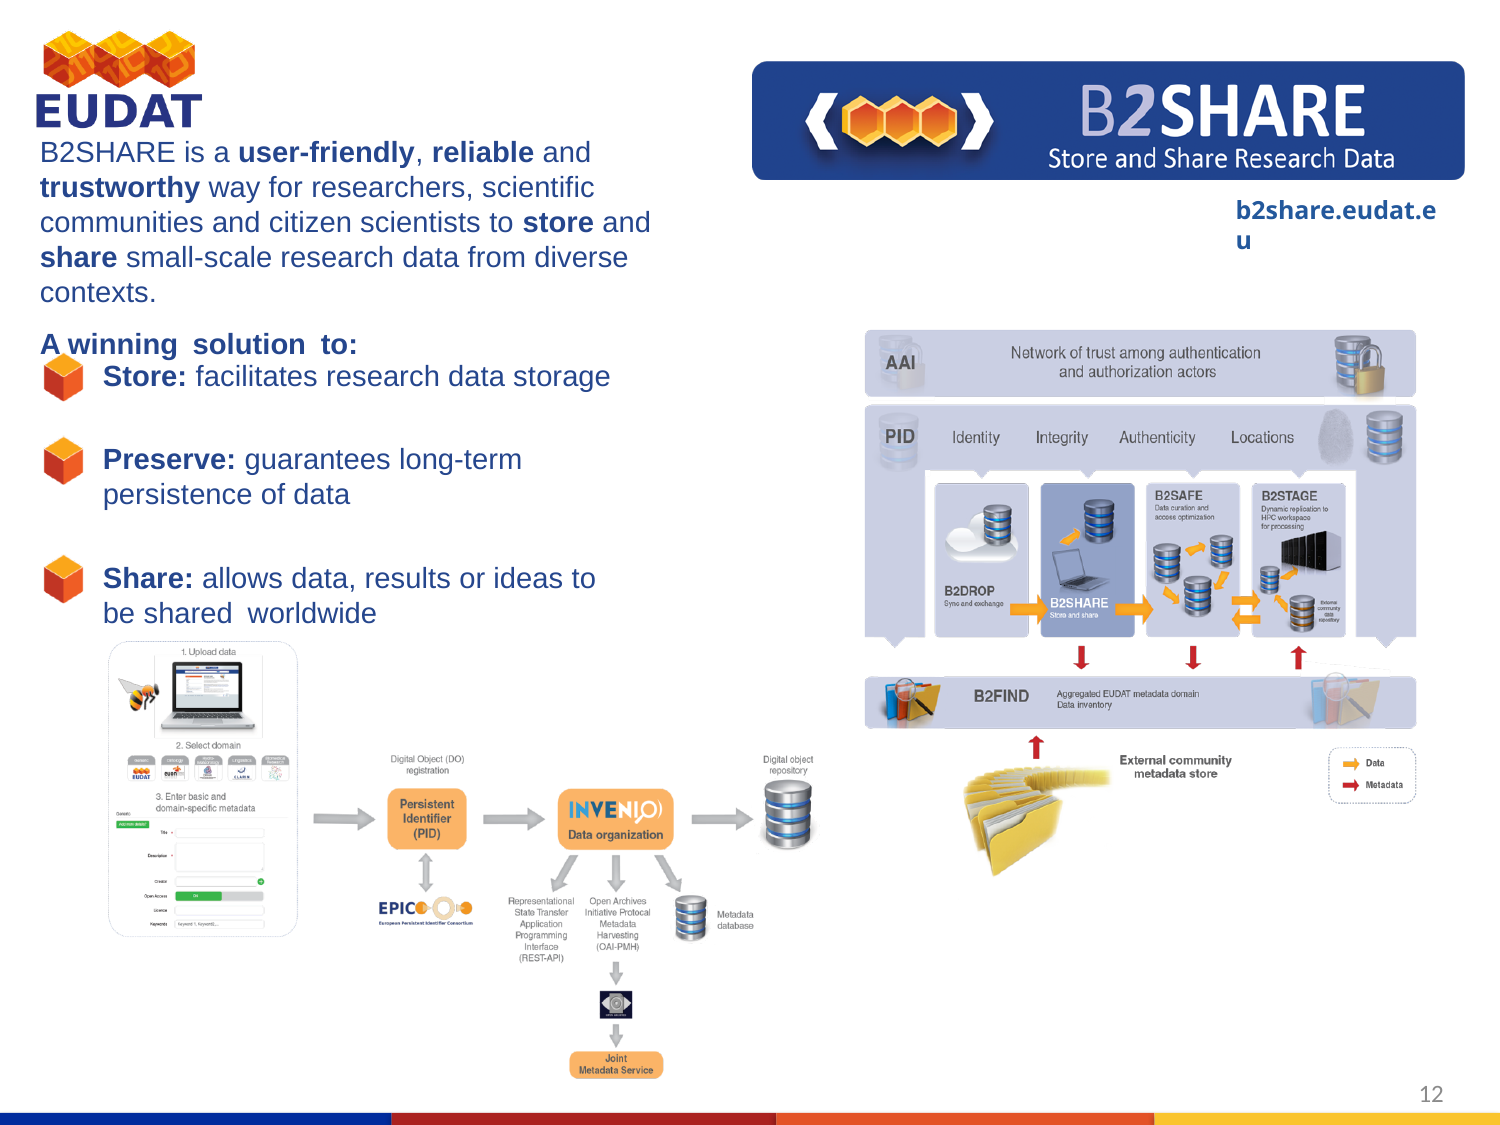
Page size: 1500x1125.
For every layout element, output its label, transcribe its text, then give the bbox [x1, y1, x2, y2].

picture [40, 349, 85, 404]
picture [40, 551, 85, 606]
picture [752, 60, 1466, 180]
text_box b2share.eudat.eu [1220, 188, 1459, 263]
text_box Store: facilitates research data storage [88, 349, 638, 400]
picture [100, 636, 833, 1083]
picture [8, 0, 210, 161]
text_box Preserve: guarantees long-term persistence of data [88, 433, 638, 518]
picture [40, 432, 85, 487]
text_box Share: allows data, results or ideas to be shared worldwide [88, 551, 617, 637]
picture [845, 317, 1459, 927]
text_box 12 [1108, 1070, 1459, 1118]
text_box B2SHARE is a user-friendly, reliable and trustworthy way for researchers, scientific communities and citizen scientists to store and share small-scale research data from diverse contexts. A winning solution to: [24, 126, 750, 369]
